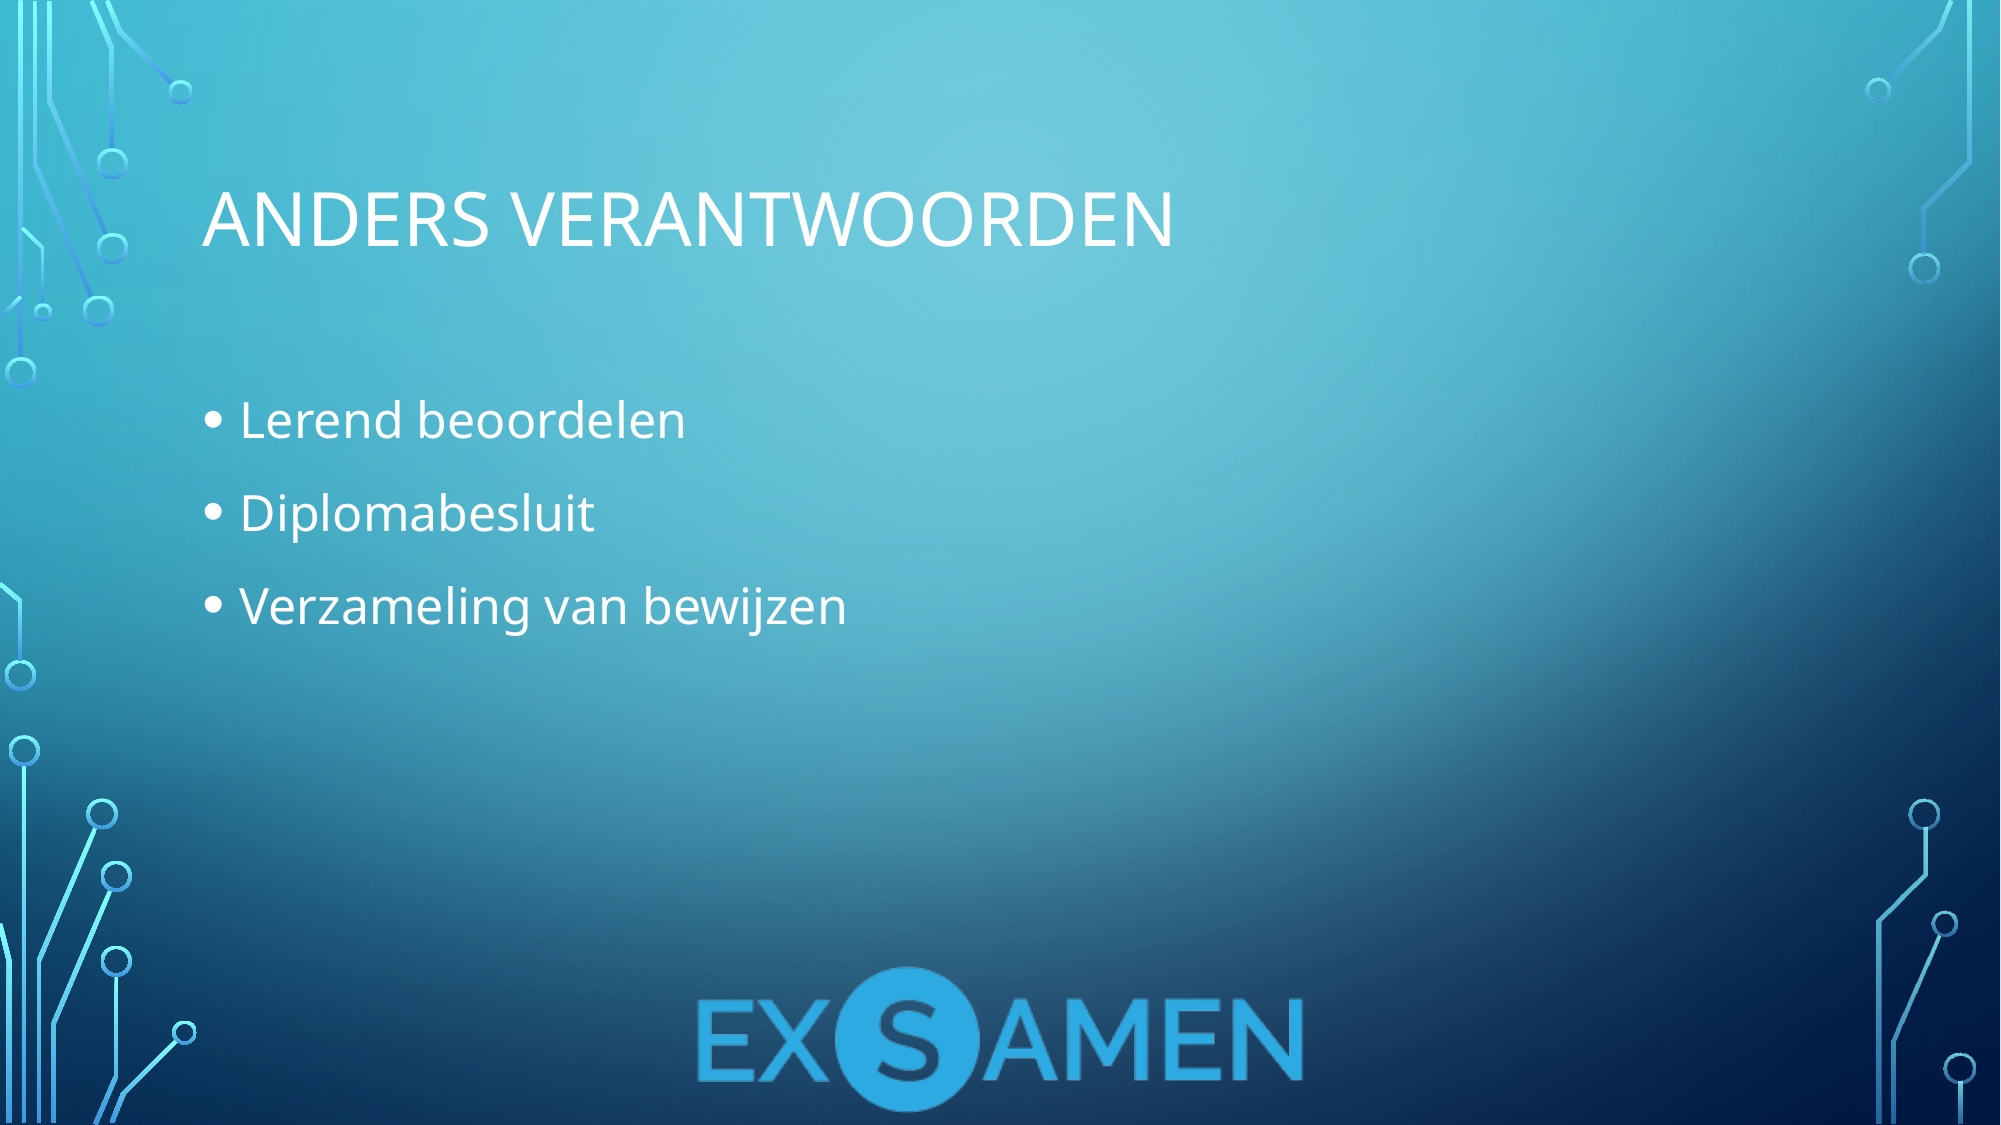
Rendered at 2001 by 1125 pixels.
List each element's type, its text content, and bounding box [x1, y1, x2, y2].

title Anders verantwoorden [187, 101, 1813, 344]
list Lerend beoordelen Diplomabesluit Verzameling van bewijzen [187, 369, 1813, 950]
picture [686, 960, 1313, 1118]
